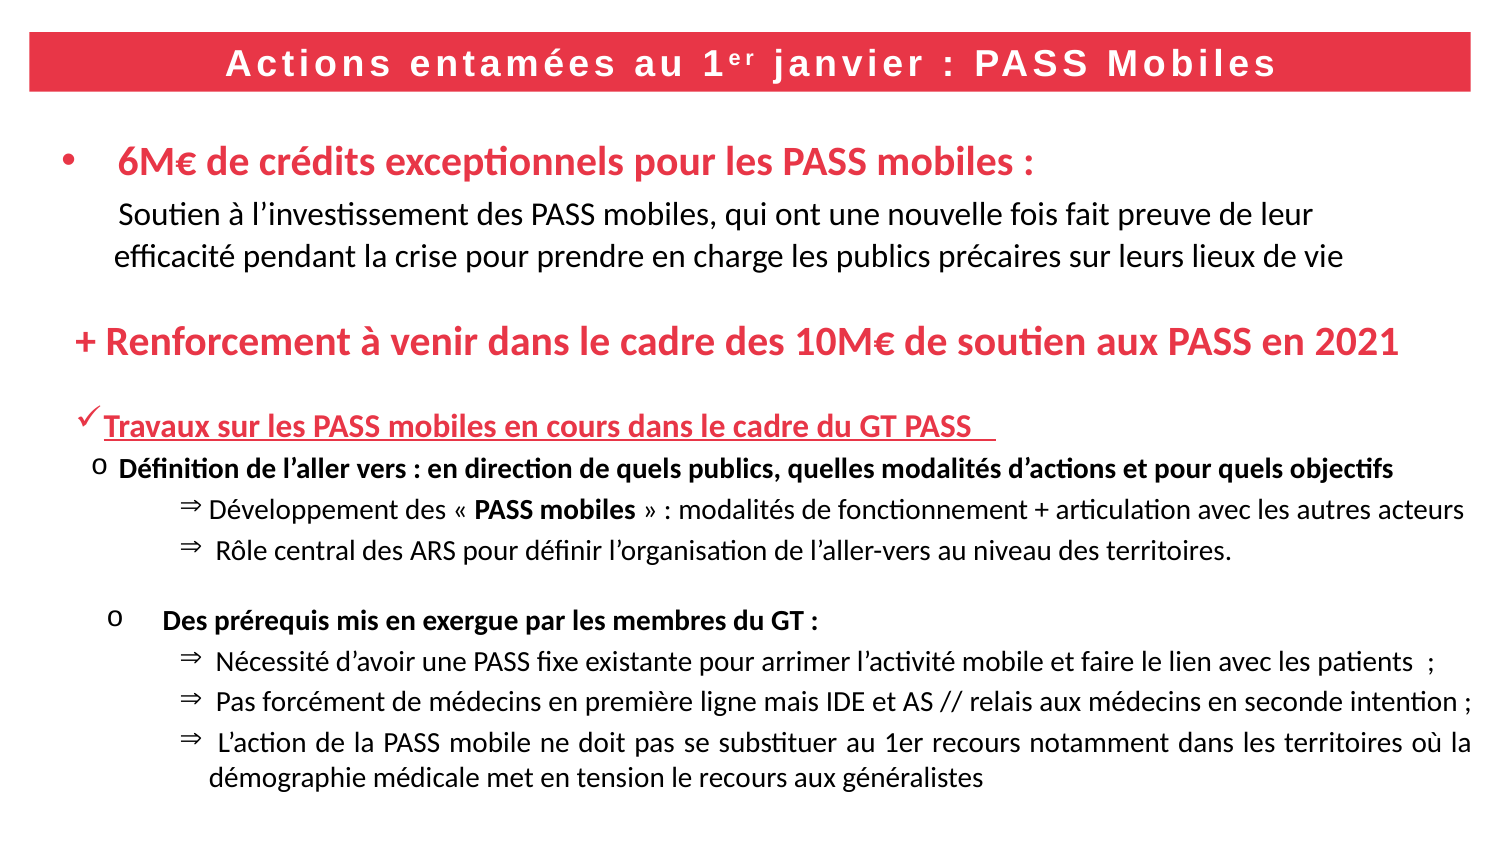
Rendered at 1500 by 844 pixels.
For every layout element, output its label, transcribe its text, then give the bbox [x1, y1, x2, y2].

text_box 6M€ de crédits exceptionnels pour les PASS mobiles : Soutien à l’investissement des PASS mobiles, qui ont une nouvelle fois fait preuve de leur efficacité pendant la crise pour prendre en charge les publics précaires sur leurs lieux de vie + Renforcement à venir dans le cadre des 10M€ de soutien aux PASS en 2021 Travaux sur les PASS mobiles en cours dans le cadre du GT PASS Définition de l’aller vers : en direction de quels publics, quelles modalités d’actions et pour quels objectifs Développement des « PASS mobiles » : modalités de fonctionnement + articulation avec les autres acteurs Rôle central des ARS pour définir l’organisation de l’aller-vers au niveau des territoires. Des prérequis mis en exergue par les membres du GT : Nécessité d’avoir une PASS fixe existante pour arrimer l’activité mobile et faire le lien avec les patients ; Pas forcément de médecins en première ligne mais IDE et AS // relais aux médecins en seconde intention ; L’action de la PASS mobile ne doit pas se substituer au 1er recours notamment dans les territoires où la démographie médicale met en tension le recours aux généralistes [46, 126, 1488, 841]
text_box Actions entamées au 1er janvier : PASS Mobiles [29, 32, 1471, 92]
